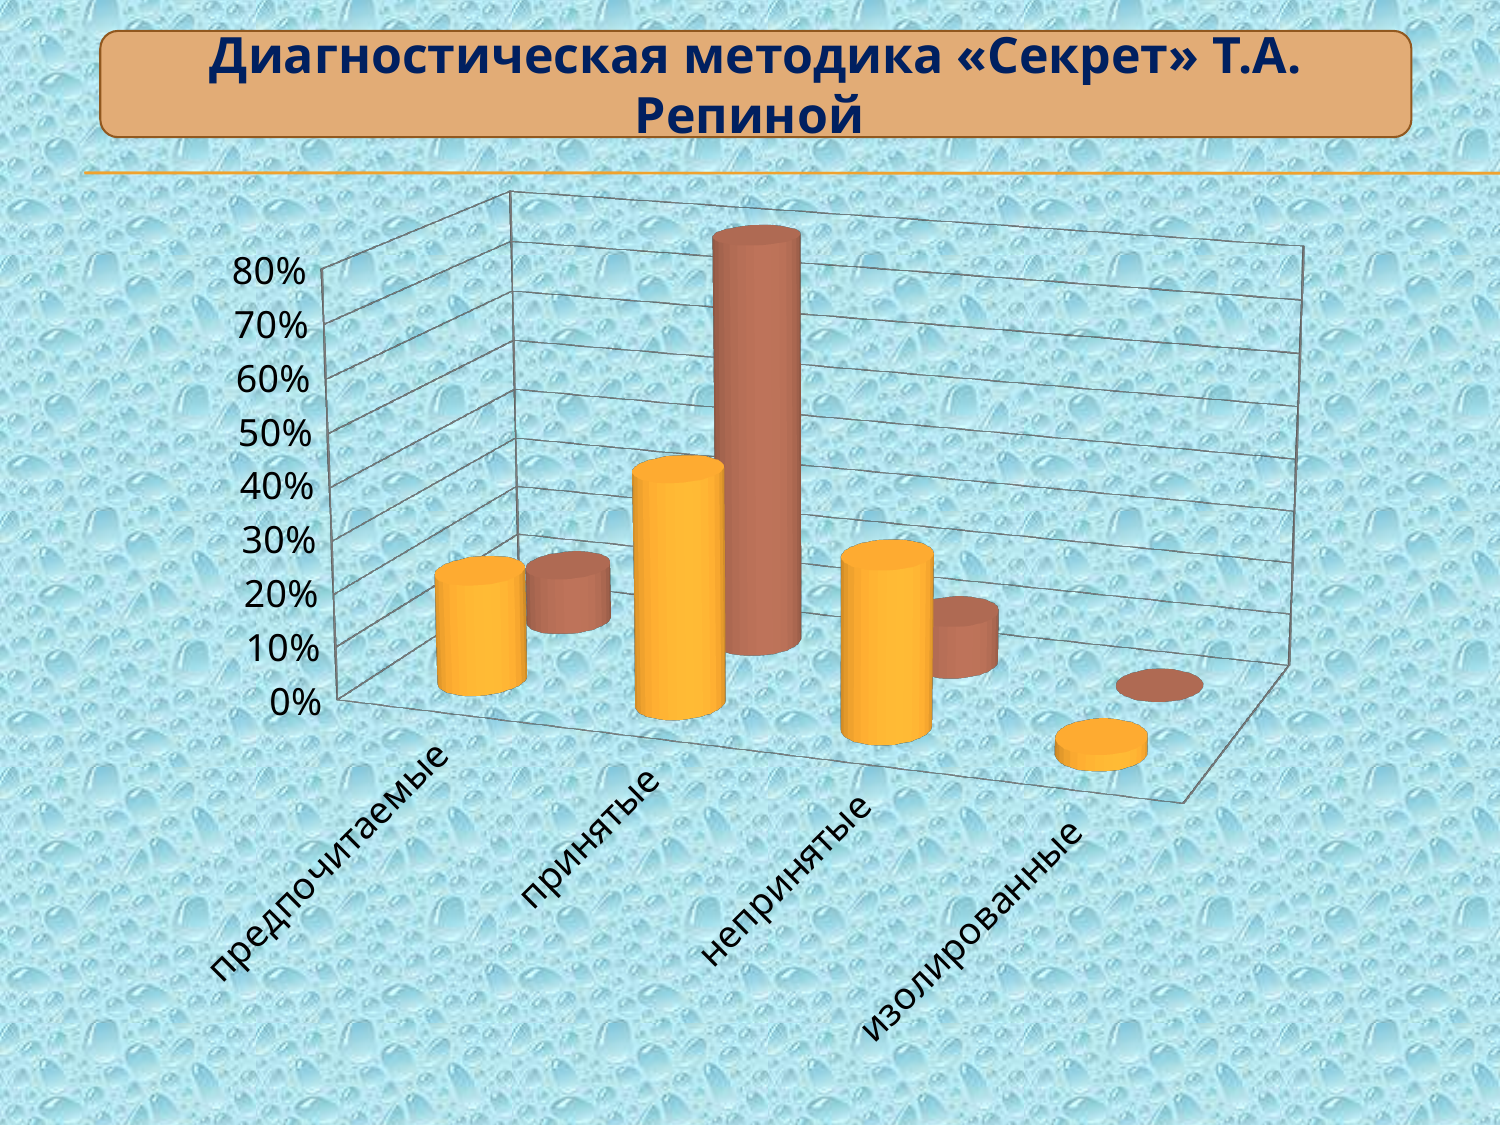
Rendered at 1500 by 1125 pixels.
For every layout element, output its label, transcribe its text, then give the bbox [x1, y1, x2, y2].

text_box Диагностическая методика «Секрет» Т.А. Репиной [99, 29, 1413, 139]
chart [123, 172, 1377, 1071]
picture [0, 0, 1500, 1125]
